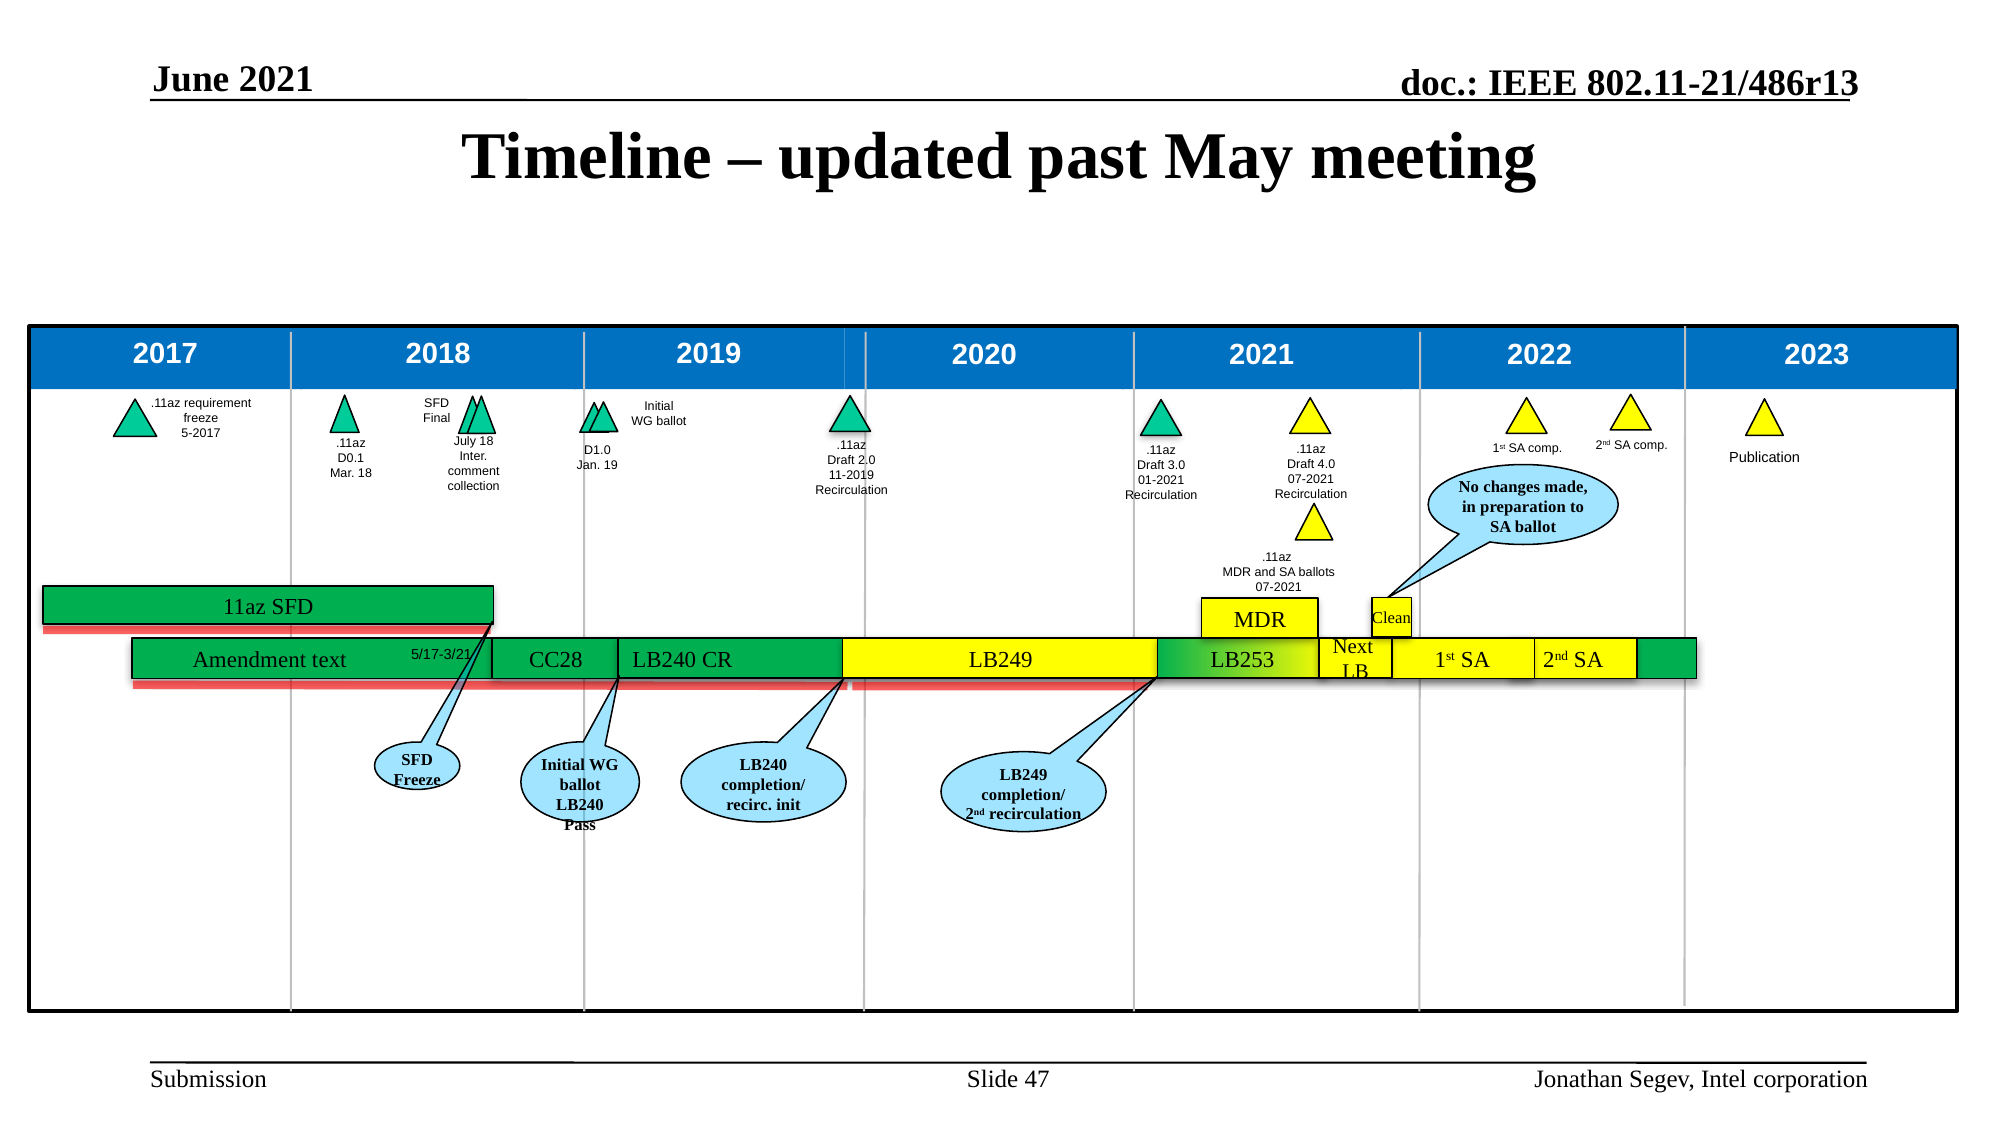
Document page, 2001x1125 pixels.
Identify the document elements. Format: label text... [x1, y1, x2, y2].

text_box [113, 399, 157, 437]
table_cell 5106 [290, 687, 847, 692]
text_box .11az requirement freeze 5-2017 [122, 388, 280, 448]
text_box Amendment text [131, 639, 285, 679]
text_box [1578, 394, 1686, 460]
text_box [1745, 398, 1784, 436]
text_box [1473, 397, 1574, 463]
text_box 2023 [1688, 328, 1957, 390]
text_box Amendment text [1690, 637, 1697, 679]
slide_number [152, 54, 563, 100]
text_box [1690, 390, 1957, 1012]
footer Jonathan Segev, Intel corporation [1171, 1061, 1869, 1093]
text_box 11az SFD [42, 585, 285, 625]
title Timeline – updated past May meeting [149, 112, 1850, 193]
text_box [290, 326, 1686, 1012]
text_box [1257, 397, 1365, 509]
text_box [29, 326, 288, 1012]
text_box Publication [1698, 441, 1831, 473]
slide_number Slide 47 [950, 1061, 1067, 1123]
